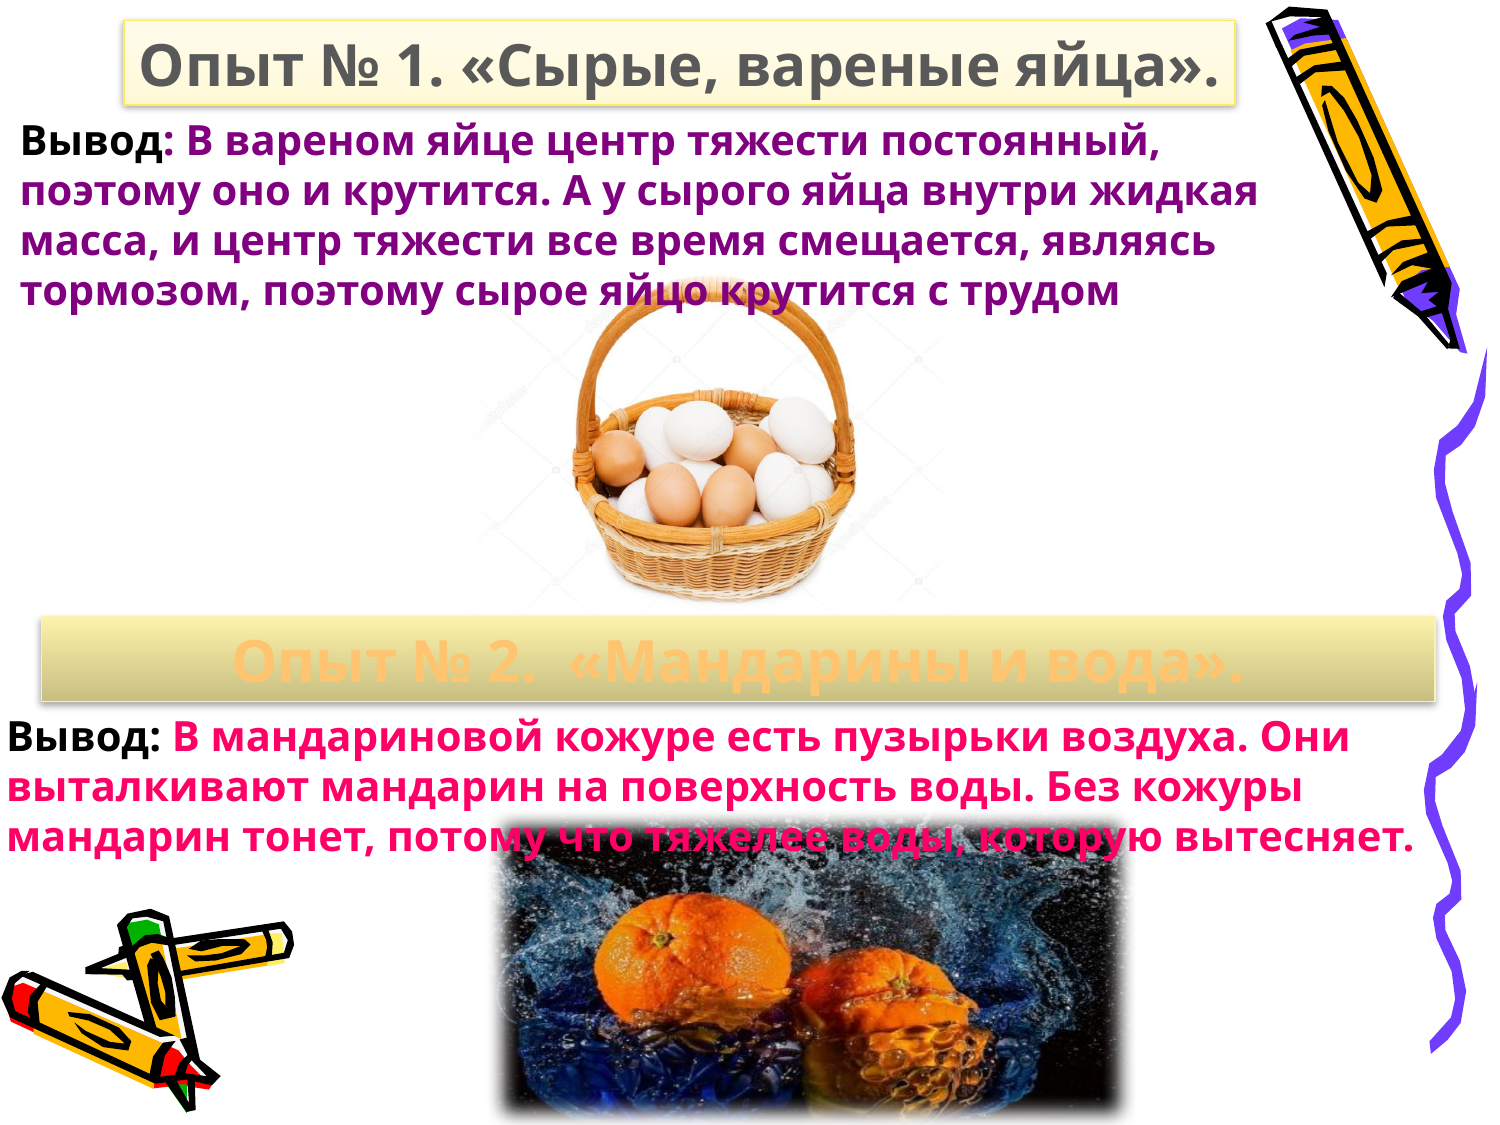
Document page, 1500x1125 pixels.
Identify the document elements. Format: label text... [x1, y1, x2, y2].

text_box Опыт № 1. «Сырые, вареные яйца». [123, 20, 1236, 106]
picture [466, 266, 957, 618]
text_box Вывод: В вареном яйце центр тяжести постоянный, поэтому оно и крутится. А у сырого яйца внутри жидкая масса, и центр тяжести все время смещается, являясь тормозом, поэтому сырое яйцо крутится с трудом [4, 106, 1363, 321]
text_box Опыт № 2. «Мандарины и вода». [41, 616, 1436, 702]
text_box Вывод: В мандариновой кожуре есть пузырьки воздуха. Они выталкивают мандарин на поверхность воды. Без кожуры мандарин тонет, потому что тяжелее воды, которую вытесняет. [0, 702, 1492, 868]
picture [486, 809, 1136, 1125]
